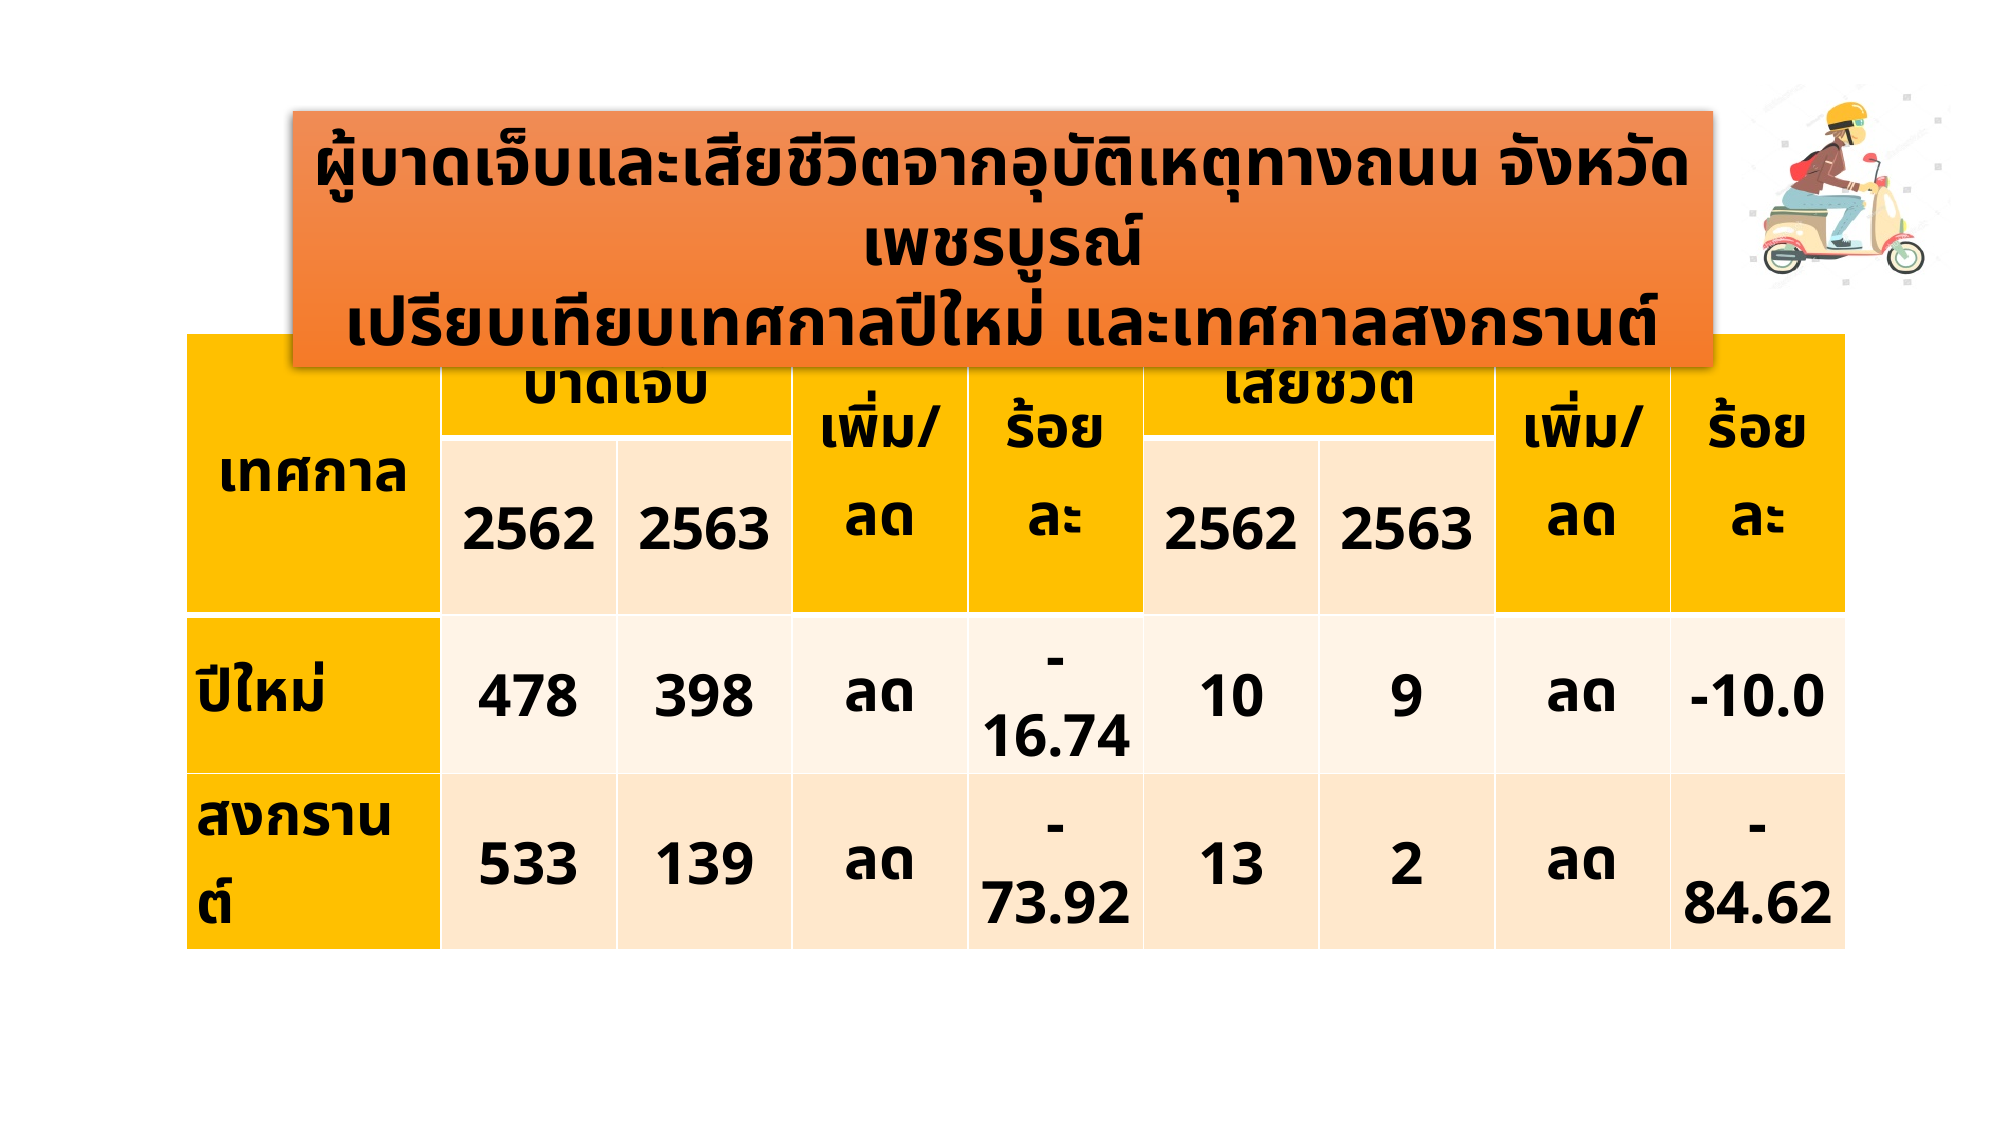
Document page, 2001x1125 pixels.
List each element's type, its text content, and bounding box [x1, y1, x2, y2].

table_cell 2562 [442, 441, 616, 614]
table_cell -73.92 [969, 774, 1143, 949]
table_cell 13 [1144, 774, 1318, 949]
table_cell ลด [1496, 618, 1670, 773]
table_cell -10.0 [1671, 618, 1845, 773]
table_header ร้อยละ [1671, 334, 1845, 612]
table_cell ปีใหม่ [187, 618, 440, 773]
picture [1741, 84, 1951, 289]
table_cell 398 [618, 616, 791, 773]
table_cell -16.74 [969, 618, 1143, 773]
table_cell สงกรานต์ [187, 774, 440, 949]
table_cell 2563 [1320, 441, 1494, 614]
table_cell -84.62 [1671, 774, 1845, 949]
table_cell 2 [1320, 774, 1494, 949]
table_header เสียชีวิต [1144, 377, 1494, 435]
table_cell 478 [442, 616, 616, 773]
table_header เพิ่ม/ลด [1496, 377, 1670, 612]
text_box ผู้บาดเจ็บและเสียชีวิตจากอุบัติเหตุทางถนน จังหวัดเพชรบูรณ์ เปรียบเทียบเทศกาลปีใหม่ และเทศกาลสงกรานต์ [292, 111, 1714, 367]
table_header ร้อยละ [969, 377, 1143, 612]
table_cell 533 [442, 774, 616, 949]
table_header บาดเจ็บ [442, 377, 791, 435]
table_header เทศกาล [187, 334, 440, 612]
table_cell 139 [618, 774, 791, 949]
table_cell 2562 [1144, 441, 1318, 614]
table_cell ลด [793, 618, 967, 773]
table_cell 9 [1320, 616, 1494, 773]
table_cell 10 [1144, 616, 1318, 773]
table_cell ลด [793, 774, 967, 949]
table_cell ลด [1496, 774, 1670, 949]
table_header เพิ่ม/ลด [793, 377, 967, 612]
table_cell 2563 [618, 441, 791, 614]
